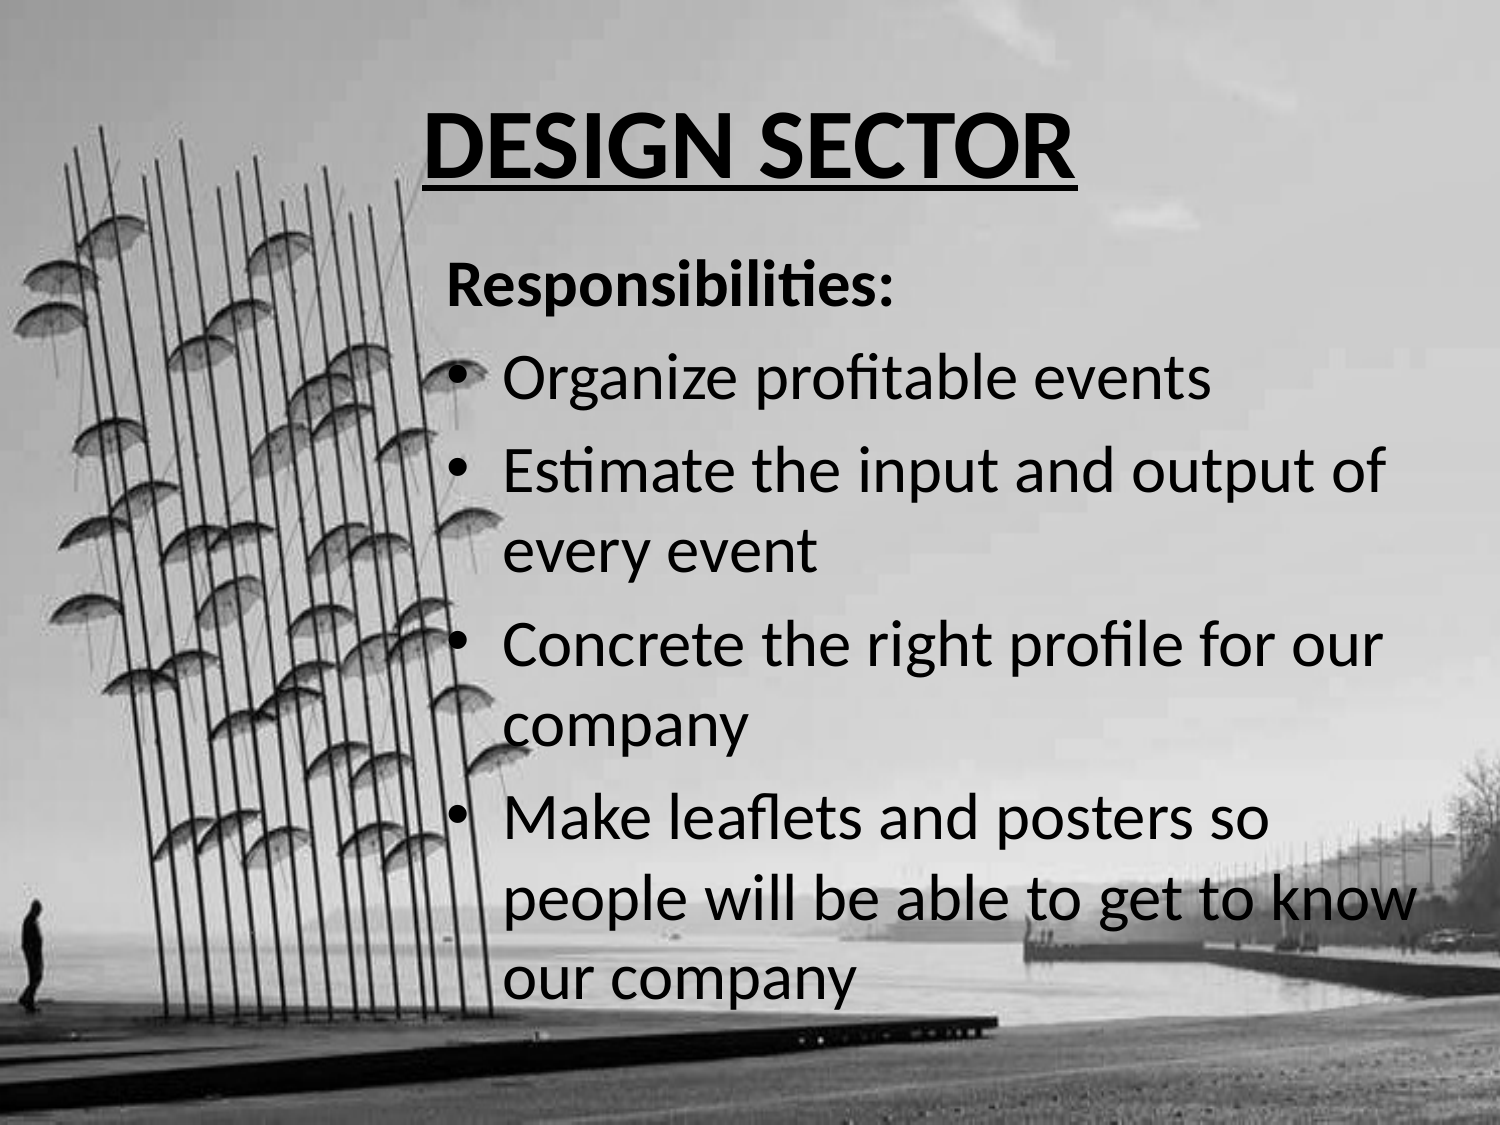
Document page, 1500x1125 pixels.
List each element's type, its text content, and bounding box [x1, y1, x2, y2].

title DESIGN SECTOR [74, 44, 1426, 233]
list Responsibilities: Organize profitable events Estimate the input and output of every event Concrete the right profile for our company Make leaflets and posters so people will be able to get to know our company [430, 231, 1436, 1024]
picture [0, 0, 1500, 1125]
